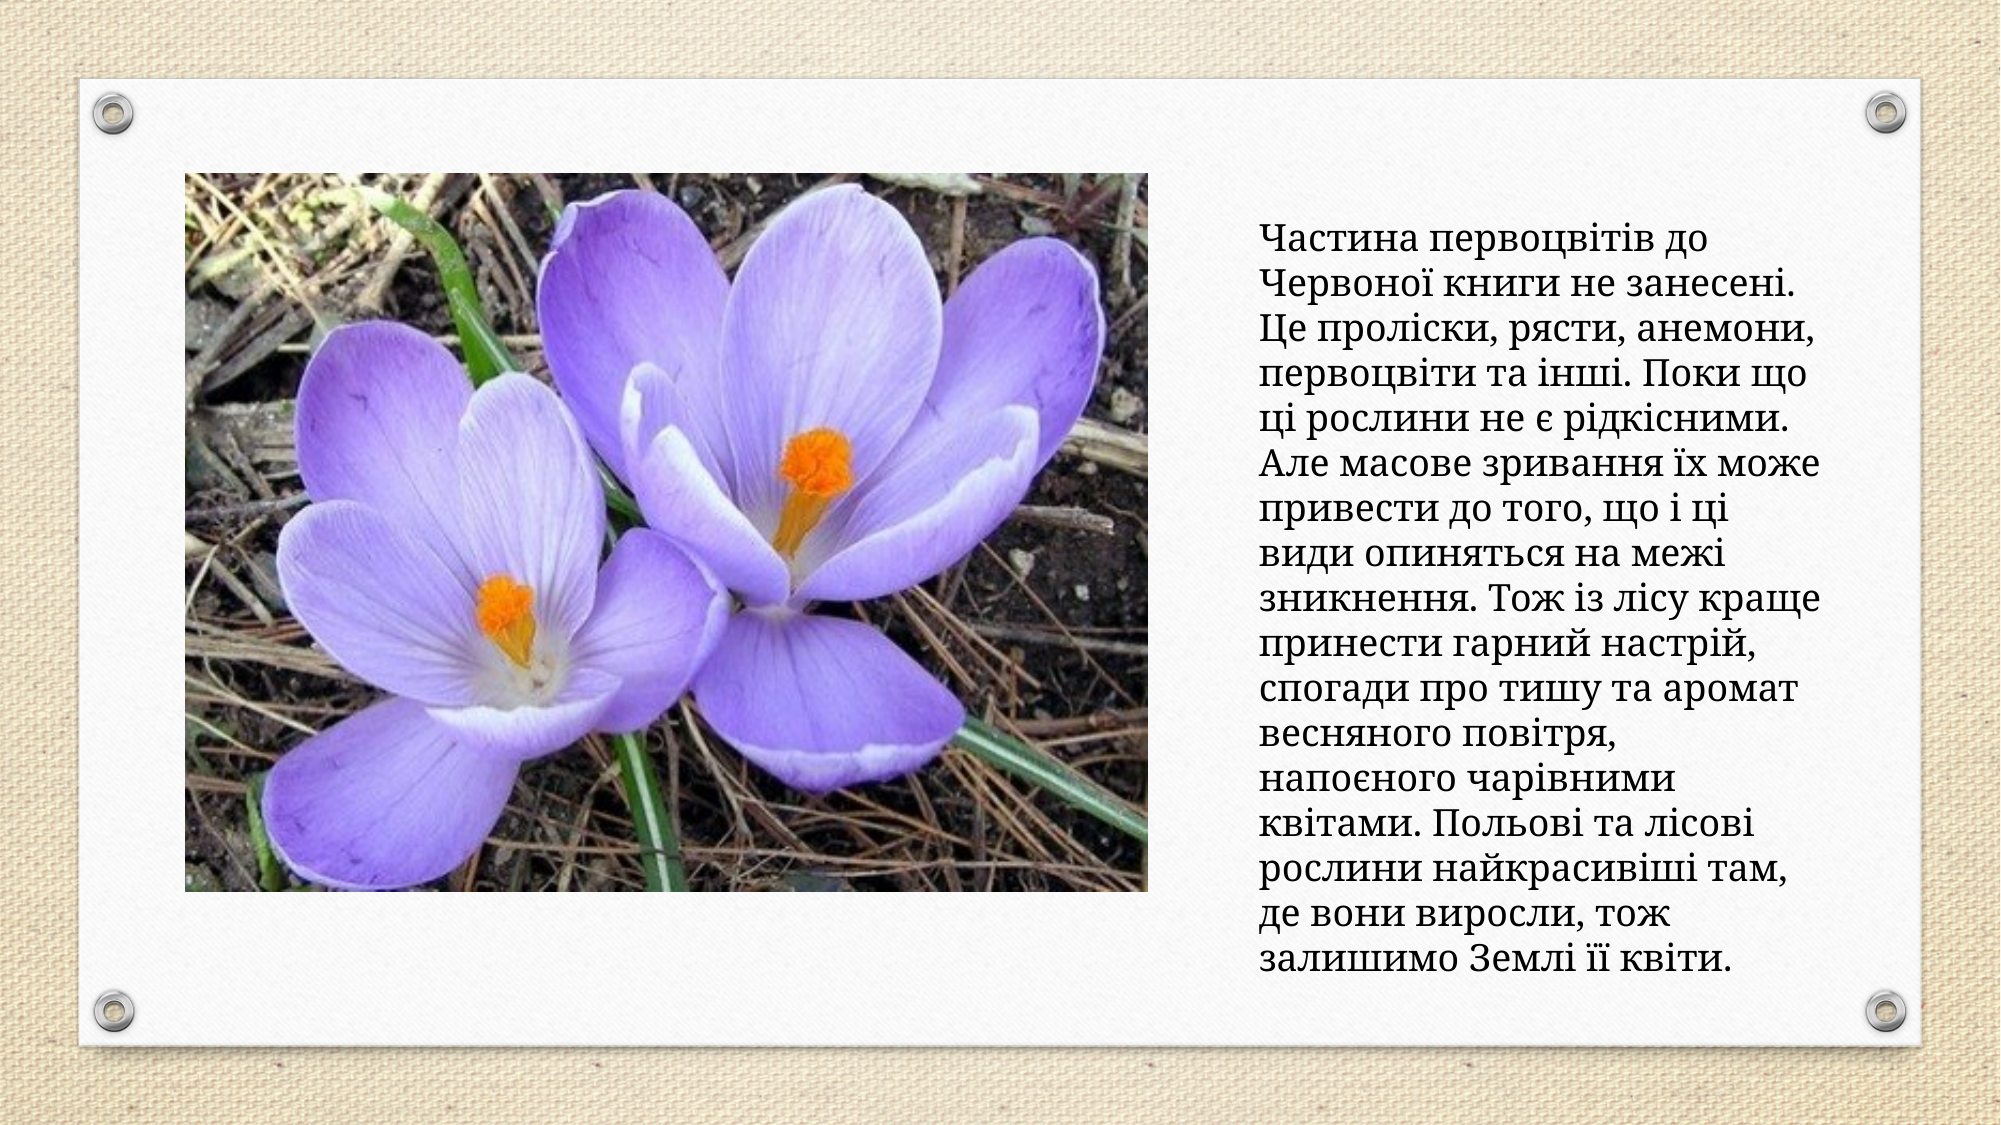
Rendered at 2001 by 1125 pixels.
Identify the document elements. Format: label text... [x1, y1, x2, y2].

text_box Частина первоцвітів до Червоної книги не занесені. Це проліски, рясти, анемони, первоцвіти та інші. Поки що ці рослини не є рідкісними. Але масове зривання їх може привести до того, що і ці види опиняться на межі зникнення. Тож із лісу краще принести гарний настрій, спогади про тишу та аромат весняного повітря, напоєного чарівними квітами. Польові та лісові рослини найкрасивіші там, де вони виросли, тож залишимо Землі її квіти. [1244, 206, 1838, 987]
picture [0, 0, 2001, 1125]
